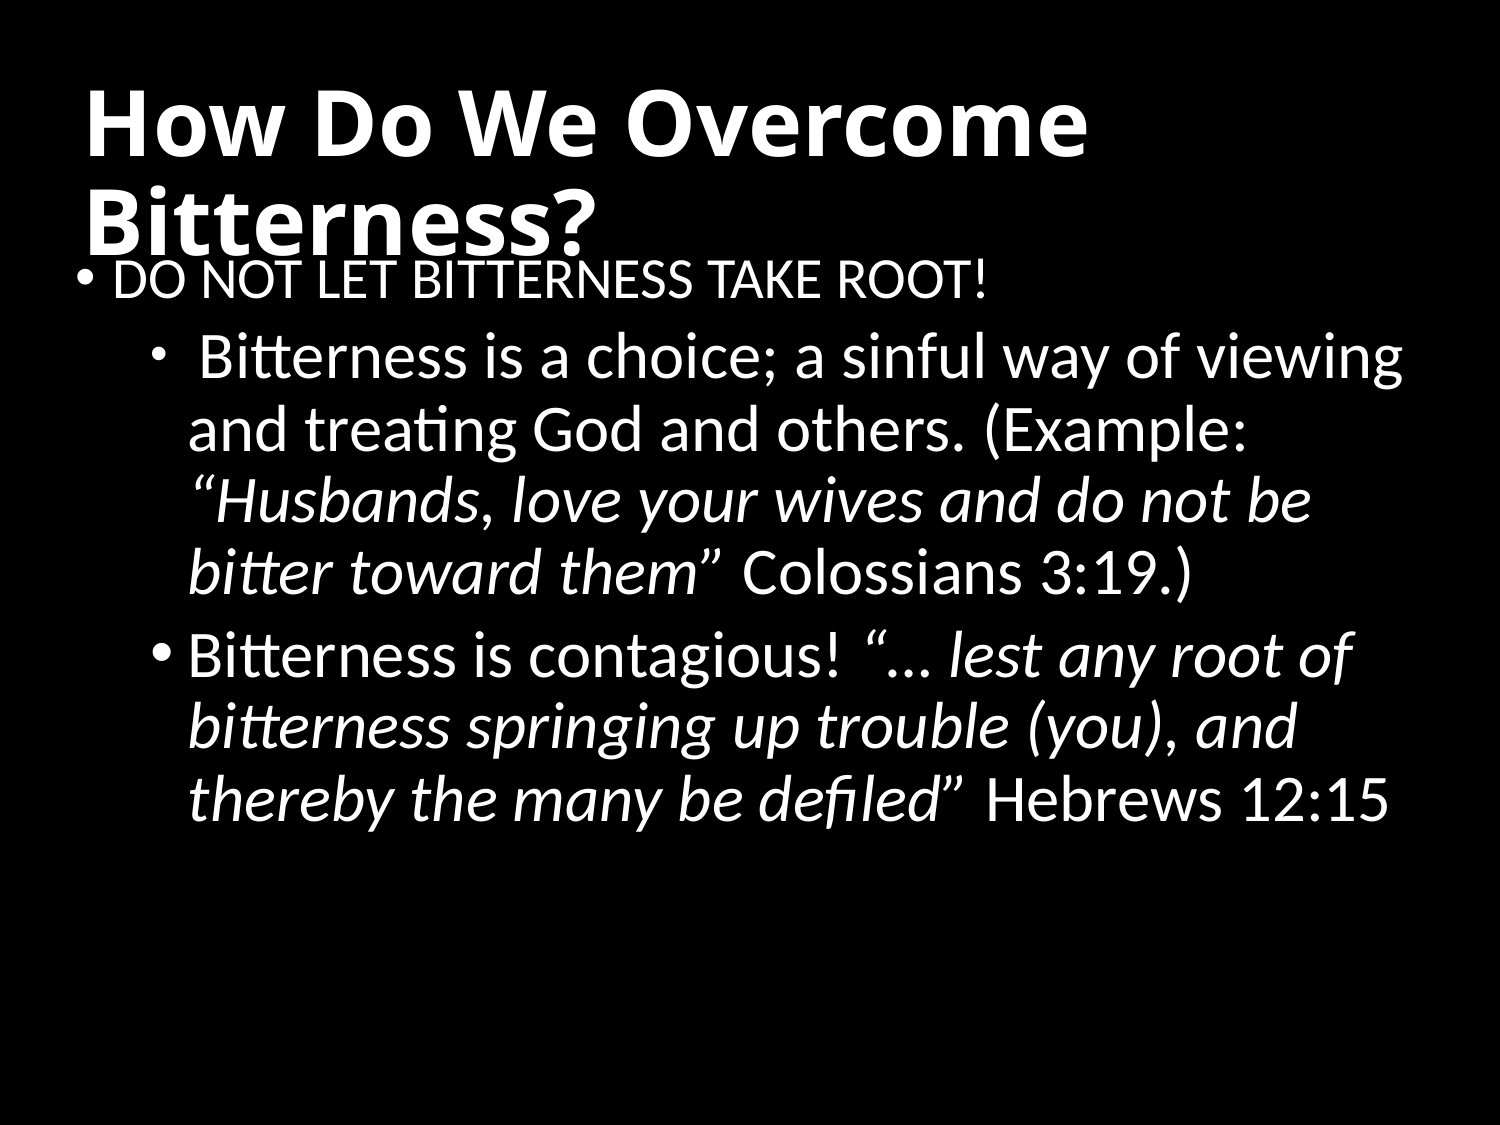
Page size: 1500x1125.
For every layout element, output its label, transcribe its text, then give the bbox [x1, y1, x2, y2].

title How Do We Overcome Bitterness? [67, 69, 1432, 283]
list DO NOT LET BITTERNESS TAKE ROOT! Bitterness is a choice; a sinful way of viewing and treating God and others. (Example: “Husbands, love your wives and do not be bitter toward them” Colossians 3:19.) Bitterness is contagious! “… lest any root of bitterness springing up trouble (you), and thereby the many be defiled” Hebrews 12:15 [60, 240, 1441, 894]
